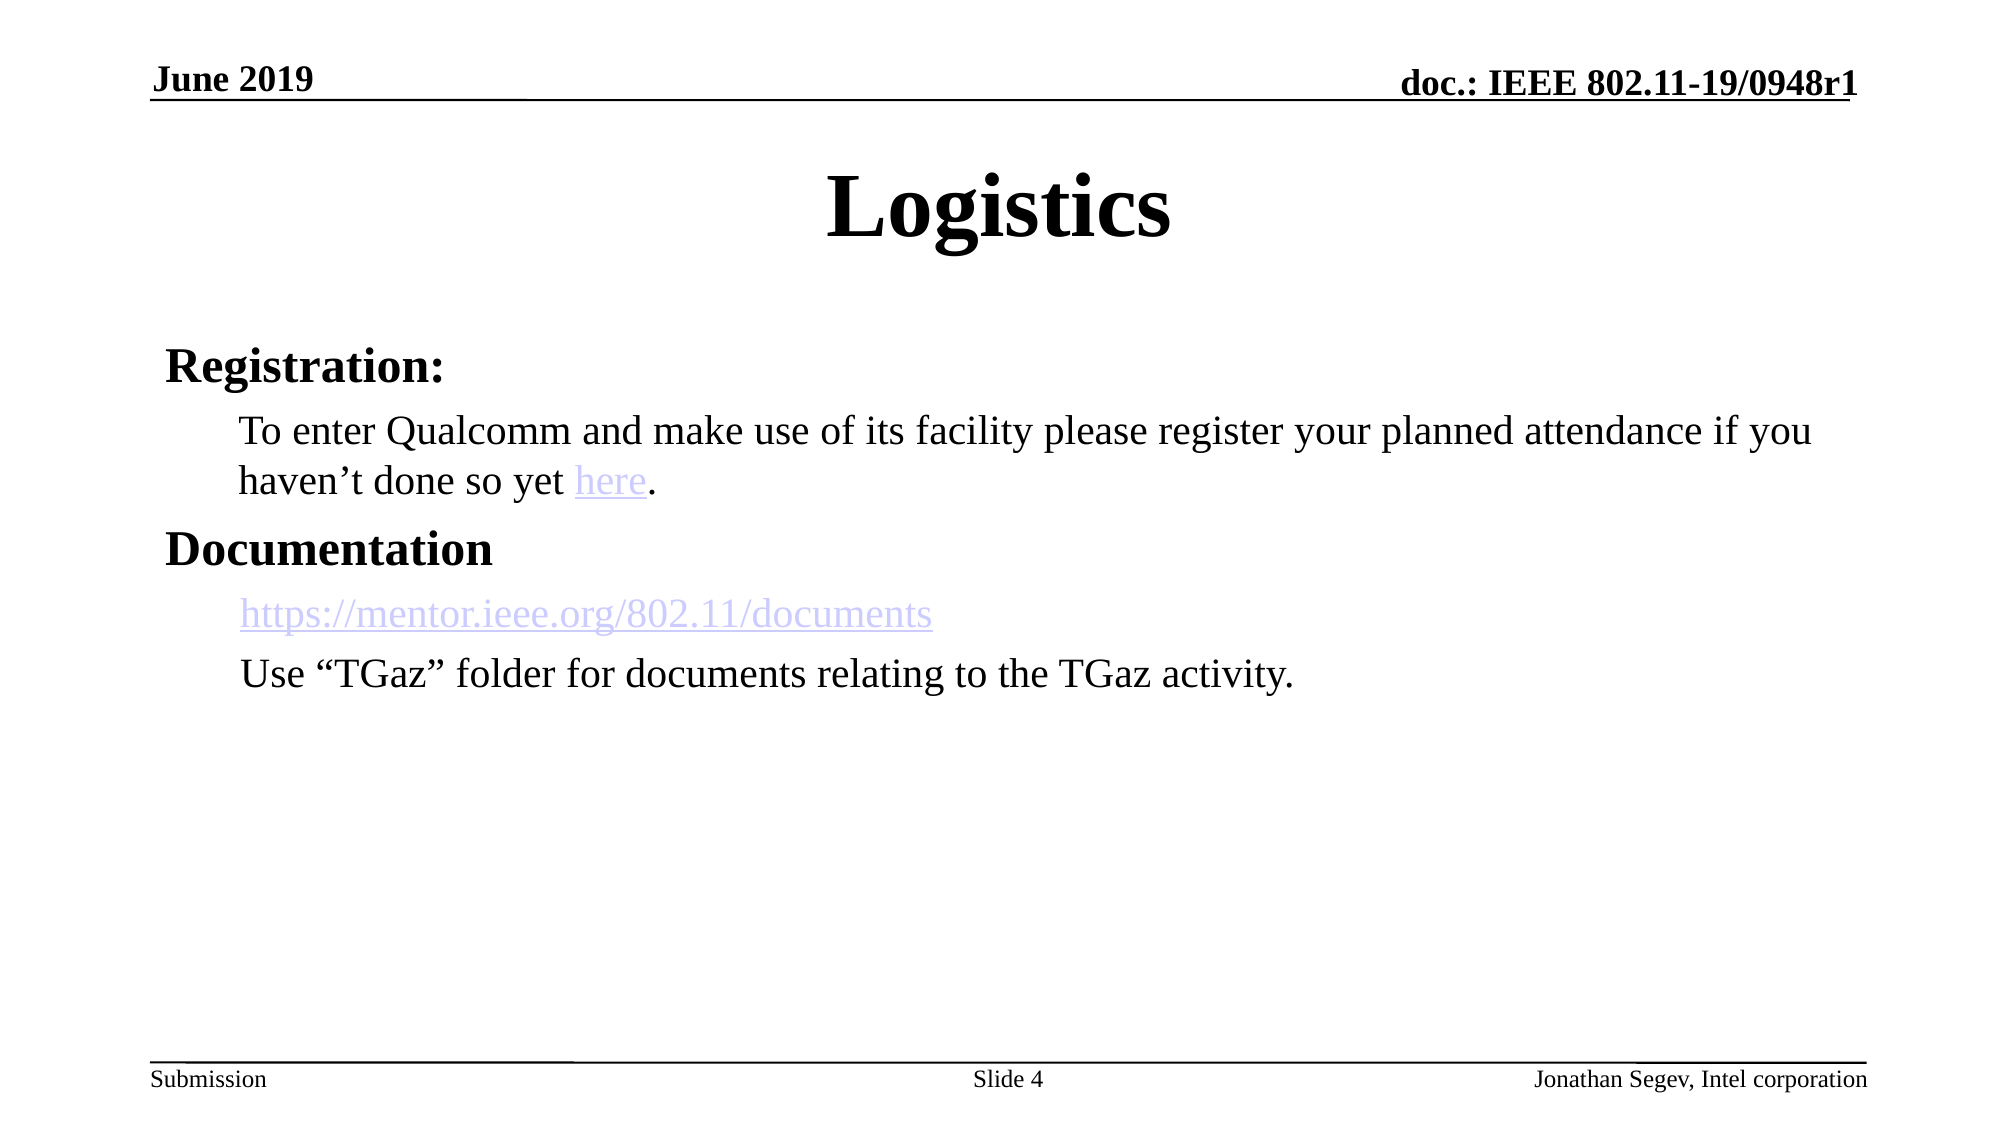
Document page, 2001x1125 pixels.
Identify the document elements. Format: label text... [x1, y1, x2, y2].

slide_number Slide 4 [950, 1061, 1067, 1123]
list Registration: To enter Qualcomm and make use of its facility please register your planned attendance if you haven’t done so yet here. Documentation https://mentor.ieee.org/802.11/documents Use “TGaz” folder for documents relating to the TGaz activity. [149, 324, 1850, 1000]
footer Jonathan Segev, Intel corporation [1171, 1061, 1869, 1093]
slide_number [152, 54, 563, 100]
title Logistics [149, 112, 1850, 288]
